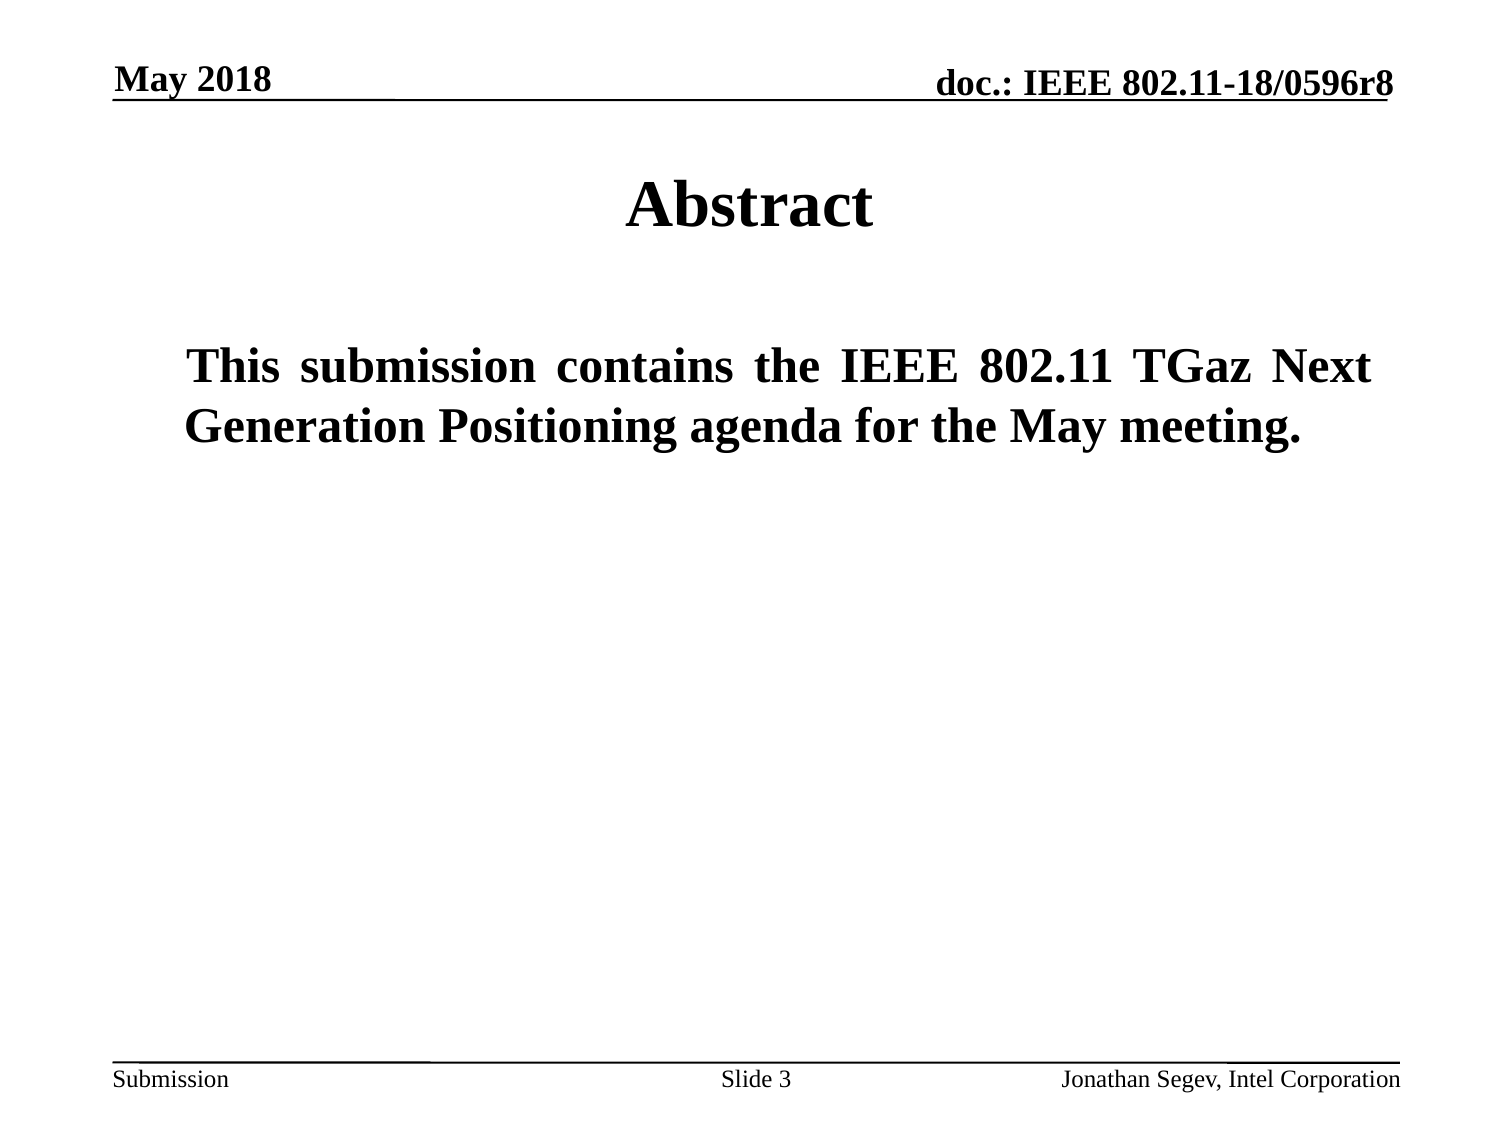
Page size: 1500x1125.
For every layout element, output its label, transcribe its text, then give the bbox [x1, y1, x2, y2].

title Abstract [112, 112, 1388, 288]
slide_number Slide 3 [712, 1061, 800, 1123]
footer Jonathan Segev, Intel Corporation [902, 1061, 1402, 1093]
list This submission contains the IEEE 802.11 TGaz Next Generation Positioning agenda for the May meeting. [112, 324, 1388, 1001]
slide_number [114, 54, 540, 100]
